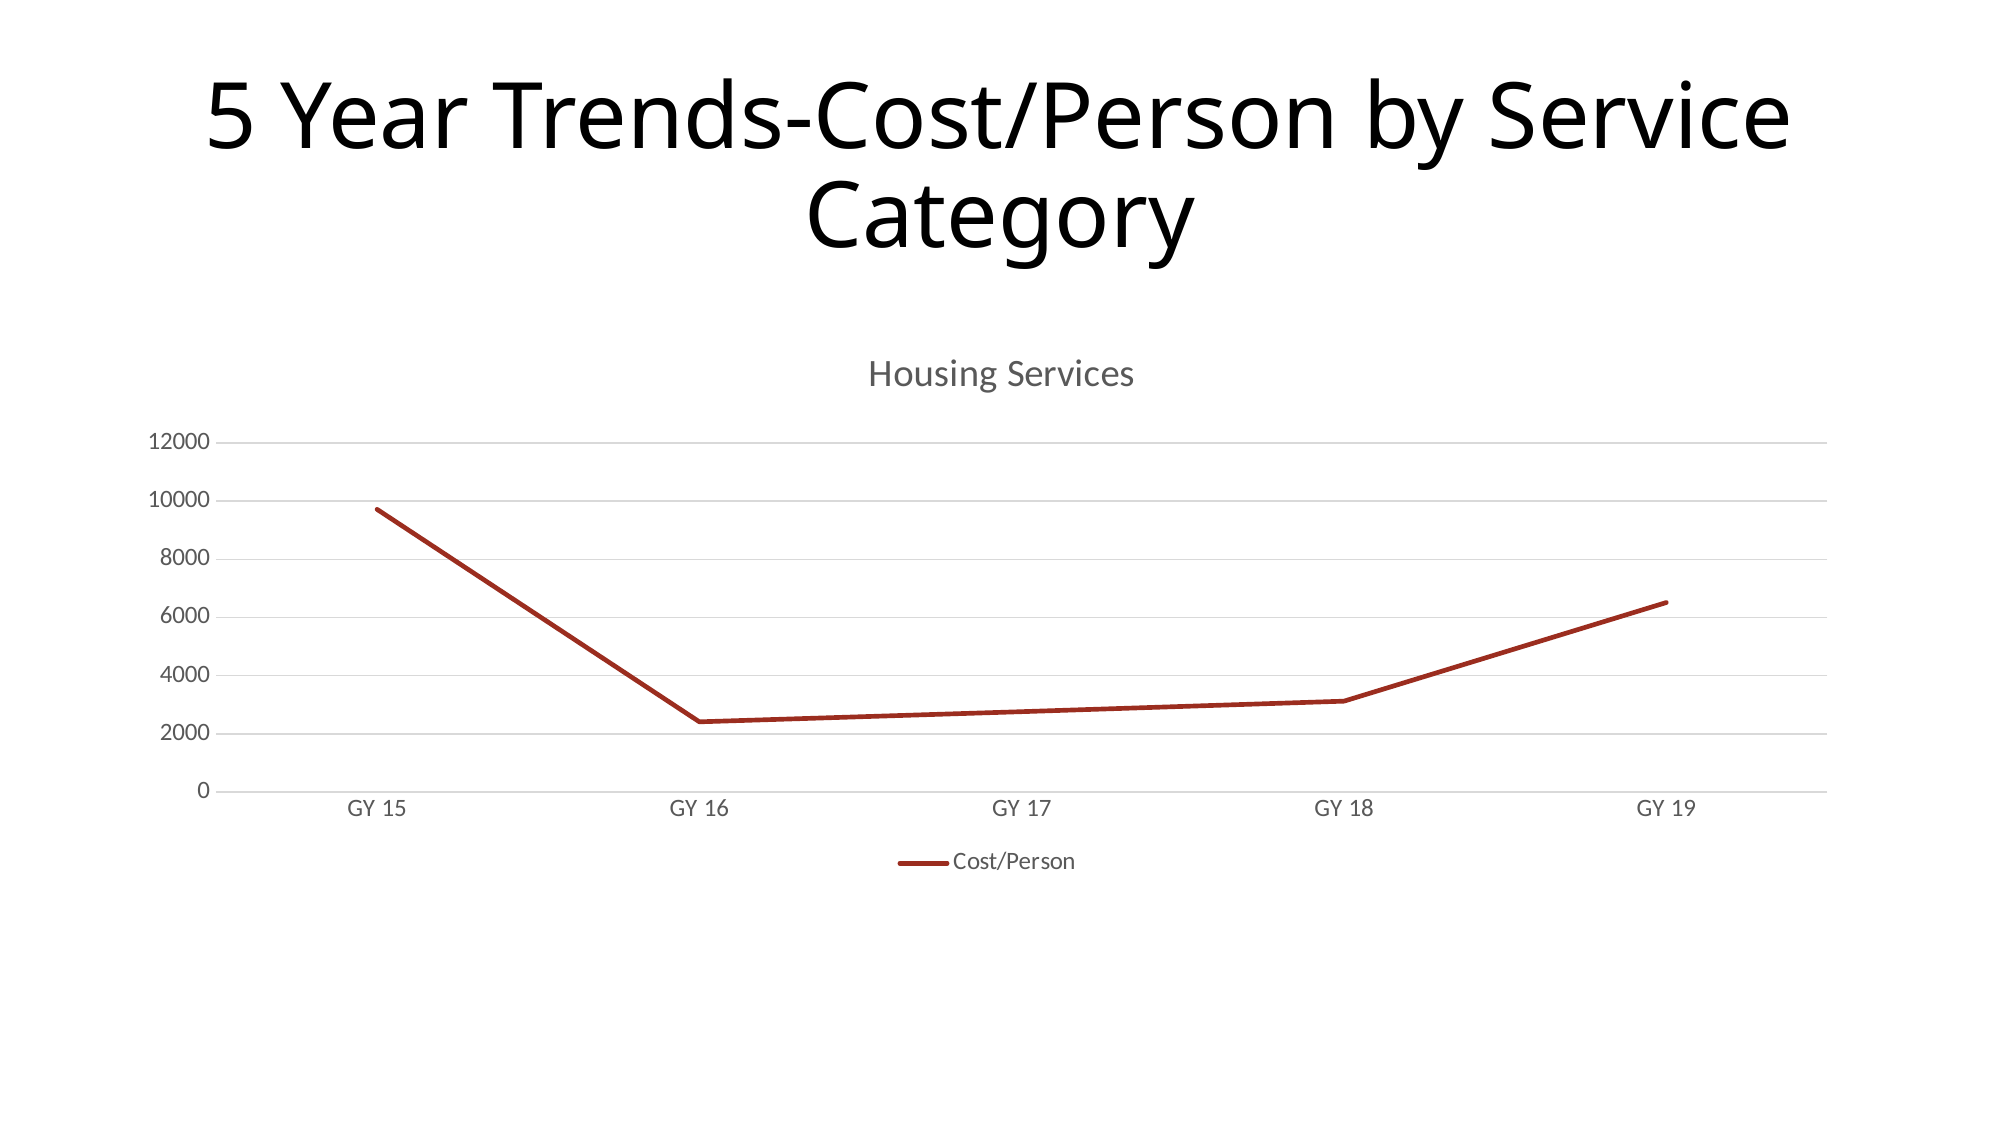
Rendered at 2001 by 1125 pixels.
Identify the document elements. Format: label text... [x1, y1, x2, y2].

title 5 Year Trends-Cost/Person by Service Category [137, 59, 1863, 278]
chart [112, 338, 1863, 882]
